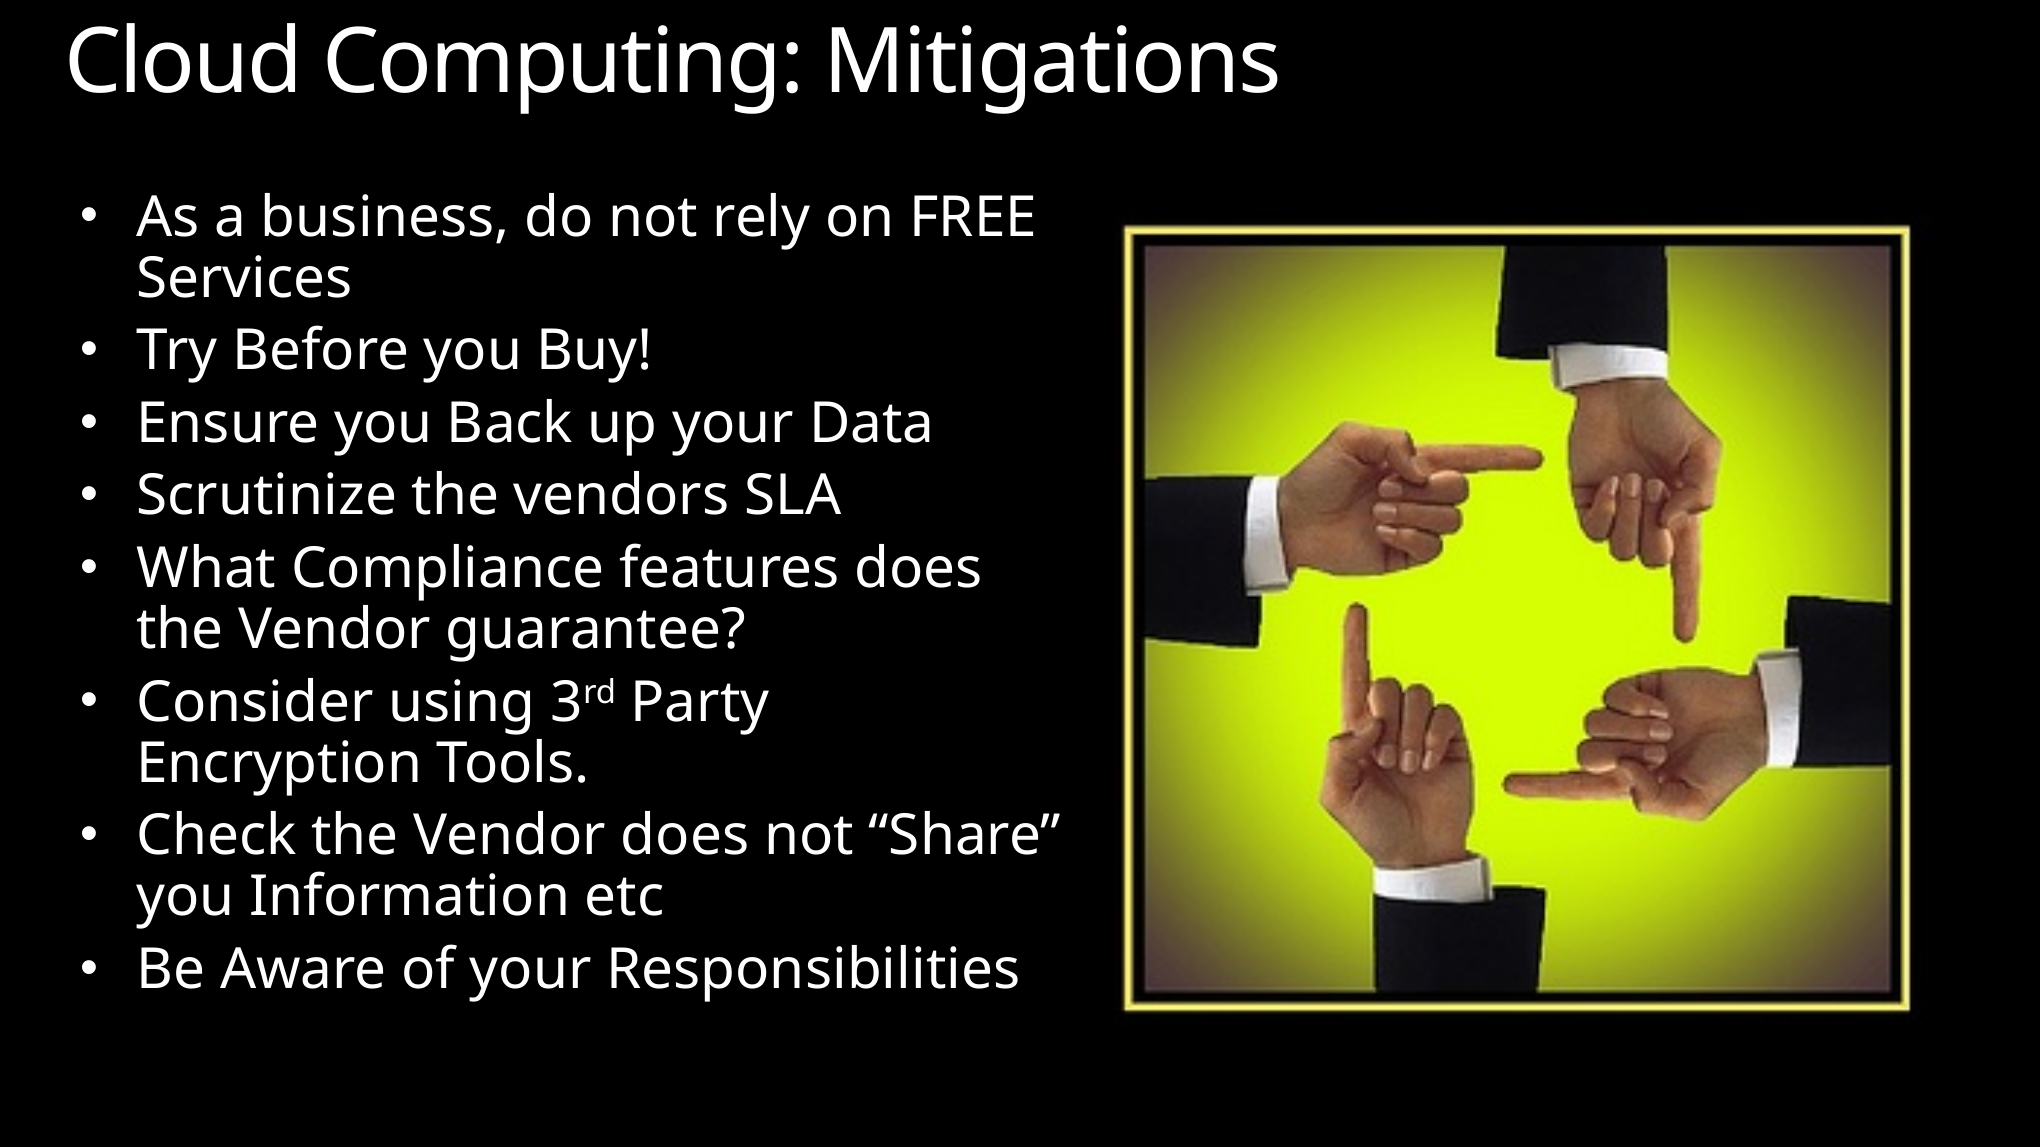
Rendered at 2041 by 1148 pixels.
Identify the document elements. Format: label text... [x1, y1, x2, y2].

list As a business, do not rely on FREE Services Try Before you Buy! Ensure you Back up your Data Scrutinize the vendors SLA What Compliance features does the Vendor guarantee? Consider using 3rd Party Encryption Tools. Check the Vendor does not “Share” you Information etc Be Aware of your Responsibilities [56, 172, 1093, 1086]
title Cloud Computing: Mitigations [40, 0, 1615, 155]
picture [1114, 205, 1934, 1026]
